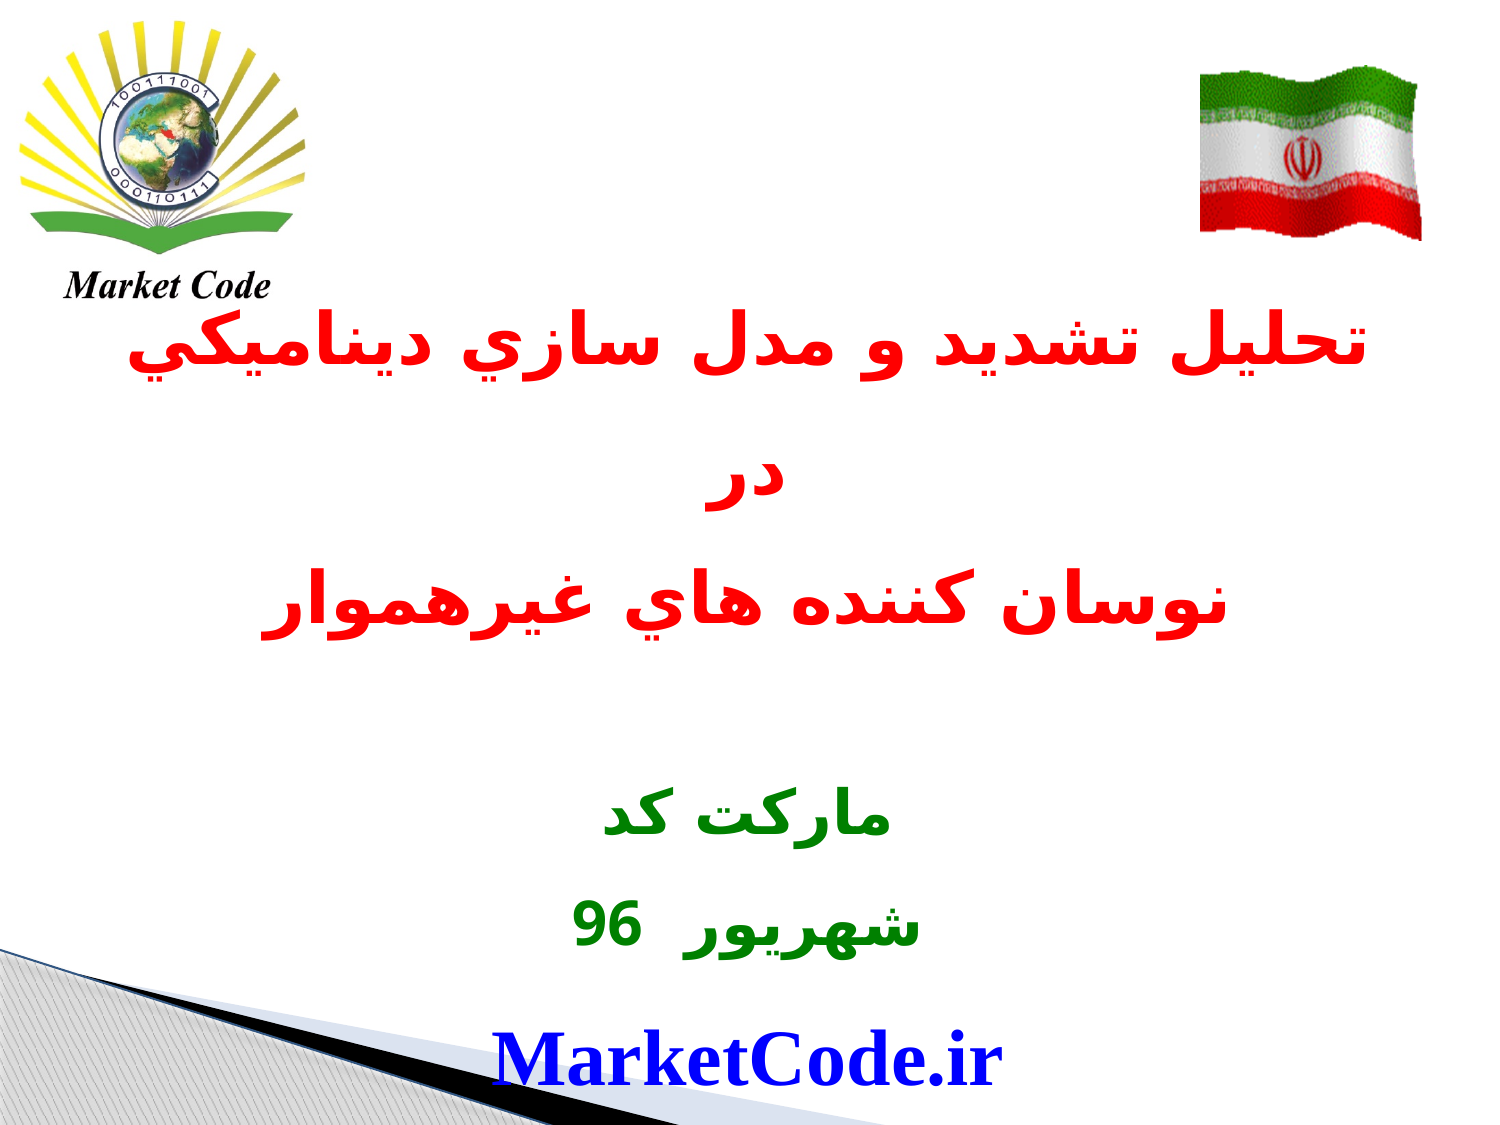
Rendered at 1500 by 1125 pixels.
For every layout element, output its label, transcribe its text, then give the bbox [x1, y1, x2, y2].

picture [5, 0, 313, 307]
picture [1199, 65, 1424, 242]
title تحليل تشديد و مدل سازي ديناميکي در نوسان کننده هاي غيرهموار مارکت کد شهريور 96 MarketCode.ir [72, 241, 1423, 1110]
